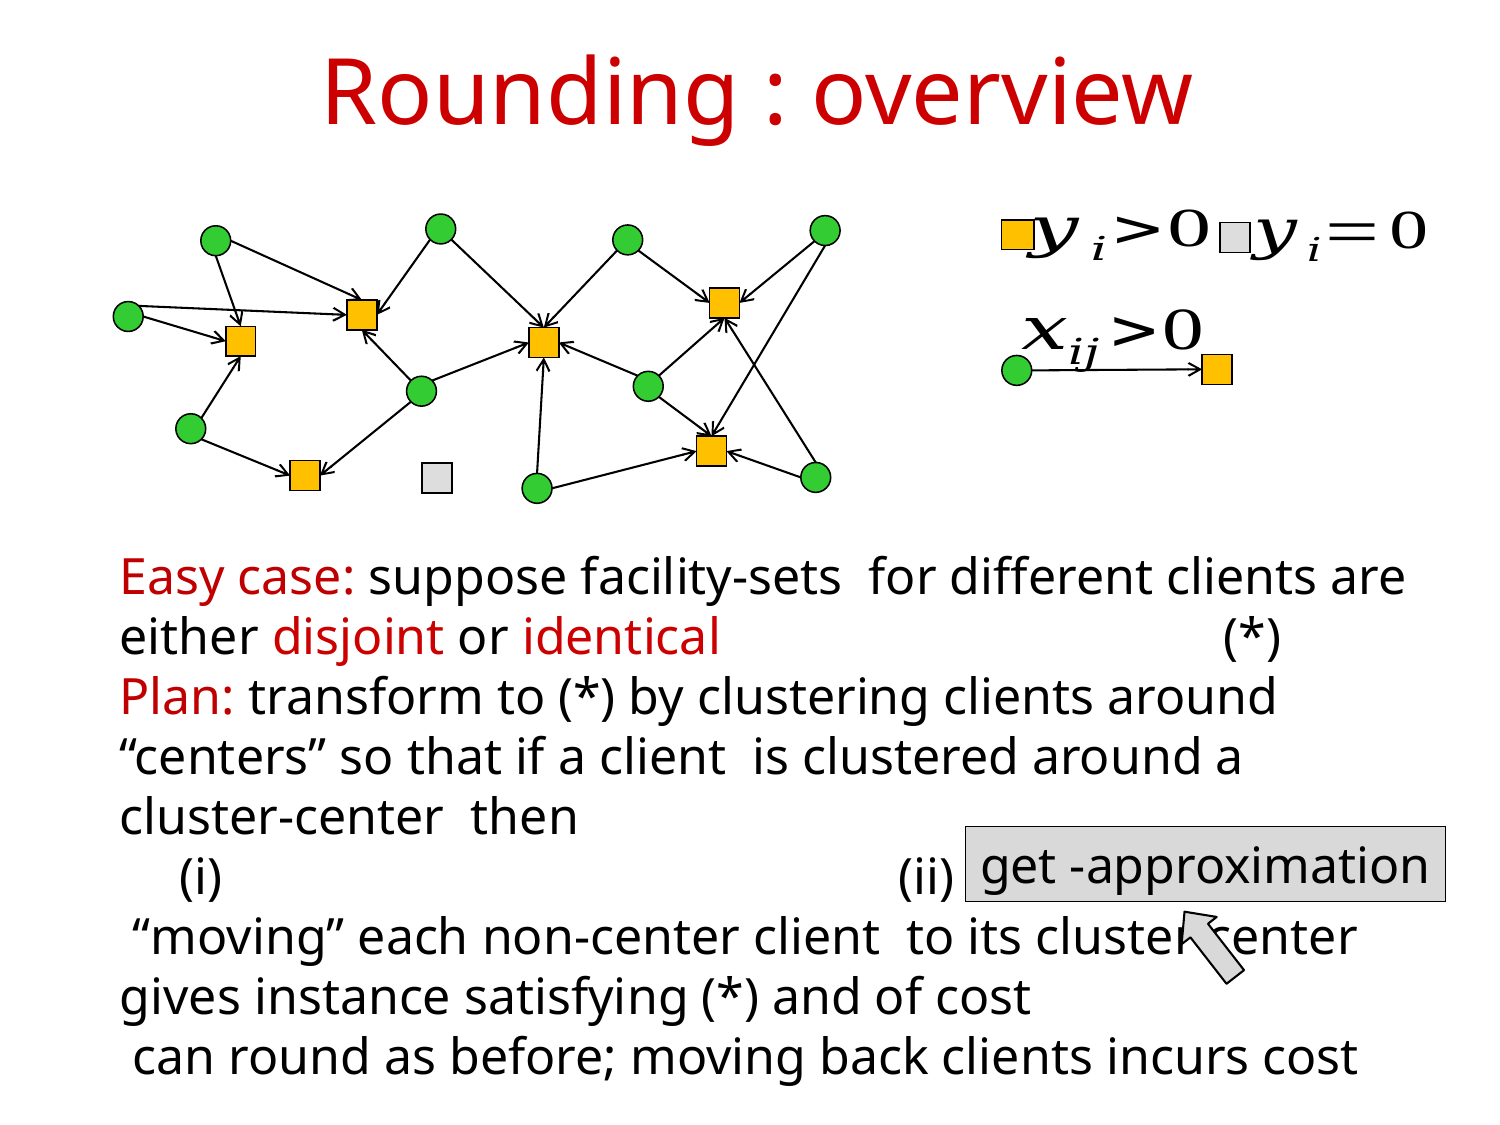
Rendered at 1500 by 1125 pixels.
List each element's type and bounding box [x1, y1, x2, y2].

text_box [200, 225, 231, 256]
text_box [558, 342, 638, 376]
text_box [1202, 354, 1232, 385]
text_box [200, 355, 242, 419]
text_box [1001, 355, 1032, 386]
text_box [113, 301, 138, 332]
text_box [319, 401, 412, 476]
text_box [425, 214, 456, 244]
text_box [200, 439, 291, 476]
text_box [637, 250, 706, 304]
text_box [450, 239, 545, 328]
text_box [421, 463, 452, 494]
text_box [138, 305, 210, 316]
text_box [543, 250, 618, 328]
text_box [225, 326, 256, 357]
text_box [658, 396, 712, 437]
text_box [376, 239, 431, 316]
text_box [431, 342, 530, 381]
text_box [633, 371, 664, 402]
text_box [658, 317, 706, 376]
text_box [711, 245, 826, 437]
text_box [528, 336, 559, 358]
text_box [245, 308, 348, 316]
text_box [1219, 199, 1429, 270]
text_box [724, 317, 817, 463]
text_box [1001, 198, 1215, 269]
text_box [533, 473, 552, 494]
text_box [175, 413, 206, 444]
text_box [612, 224, 643, 255]
text_box [361, 329, 412, 381]
text_box [215, 255, 242, 327]
text_box [802, 463, 831, 493]
text_box [726, 470, 801, 478]
text_box [290, 460, 320, 491]
text_box [406, 376, 437, 407]
text_box [536, 357, 545, 474]
text_box [522, 474, 550, 504]
text_box [551, 450, 697, 489]
text_box [142, 324, 226, 342]
text_box [1181, 911, 1245, 984]
text_box [346, 299, 377, 330]
text_box [230, 240, 363, 301]
text_box [696, 446, 720, 467]
text_box [810, 215, 841, 246]
